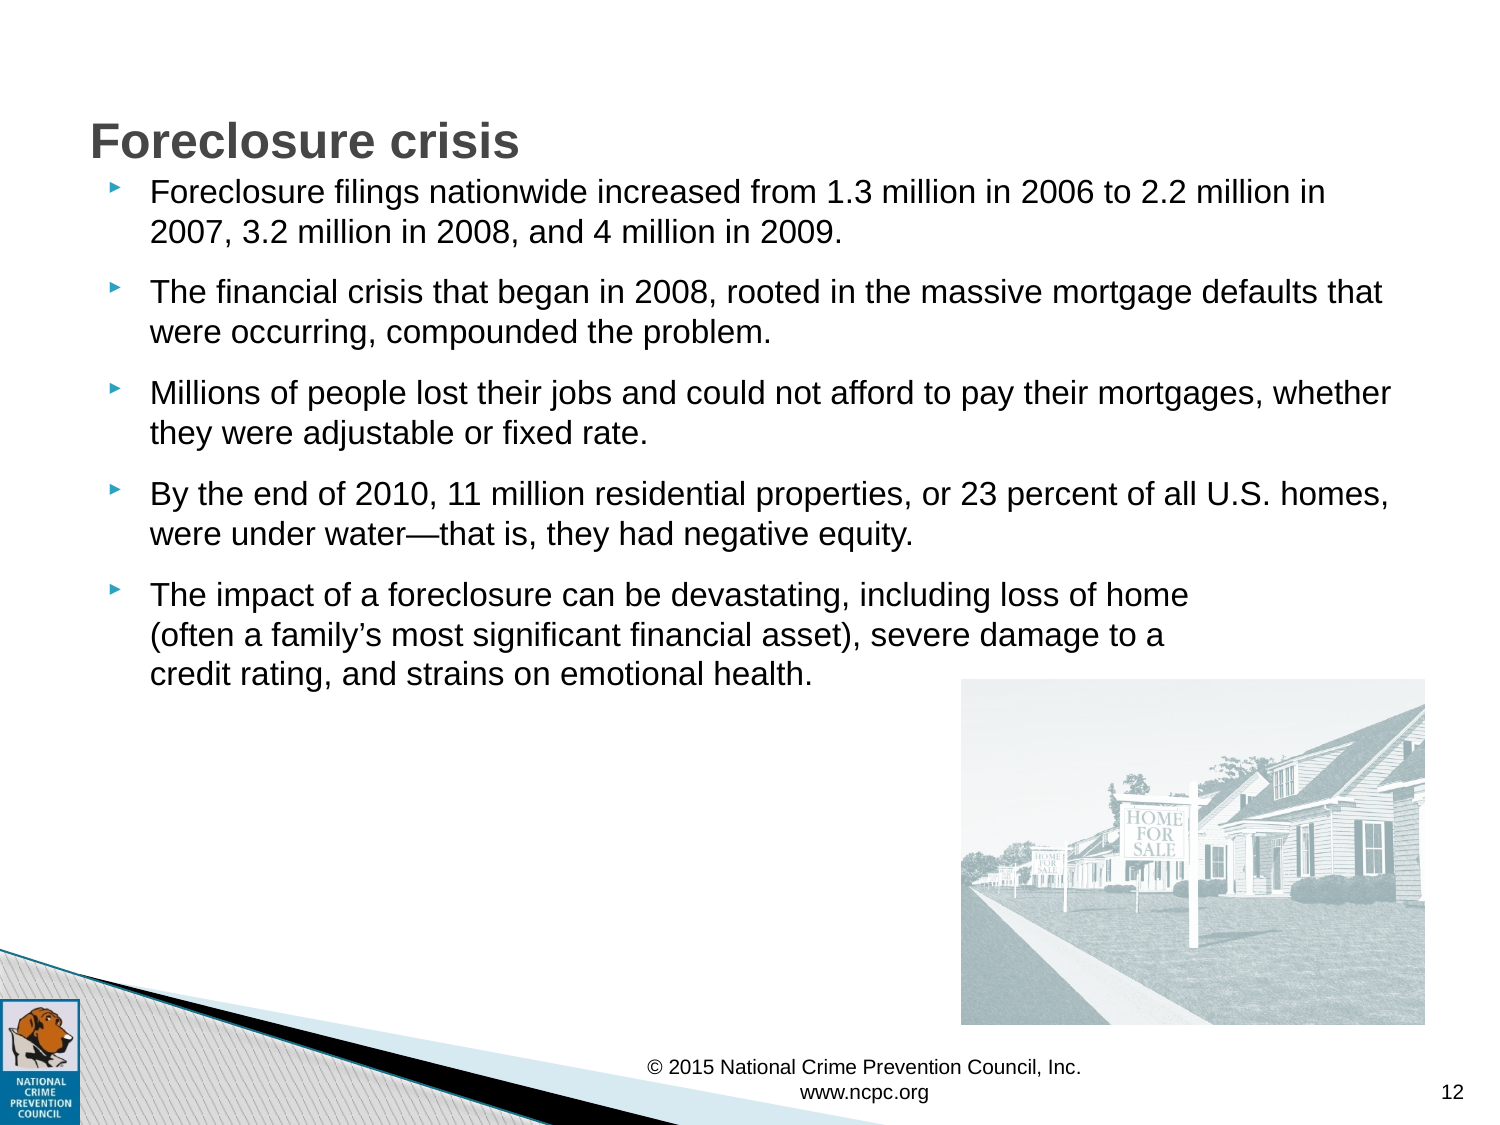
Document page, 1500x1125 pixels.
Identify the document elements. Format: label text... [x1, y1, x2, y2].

title Foreclosure crisis [75, 45, 1425, 233]
picture [960, 679, 1426, 1026]
picture [10, 1099, 71, 1107]
slide_number 12 [1362, 1051, 1479, 1112]
picture [25, 1088, 54, 1096]
picture [3, 1001, 78, 1071]
footer © 2015 National Crime Prevention Council, Inc. www.ncpc.org [624, 1051, 1105, 1112]
picture [18, 1110, 60, 1118]
list Foreclosure filings nationwide increased from 1.3 million in 2006 to 2.2 million in 2007, 3.2 million in 2008, and 4 million in 2009. The financial crisis that began in 2008, rooted in the massive mortgage defaults that were occurring, compounded the problem. Millions of people lost their jobs and could not afford to pay their mortgages, whether they were adjustable or fixed rate. By the end of 2010, 11 million residential properties, or 23 percent of all U.S. homes, were under water—that is, they had negative equity. The impact of a foreclosure can be devastating, including loss of home (often a family’s most significant financial asset), severe damage to a credit rating, and strains on emotional health. [75, 233, 1425, 1000]
picture [17, 1078, 65, 1085]
